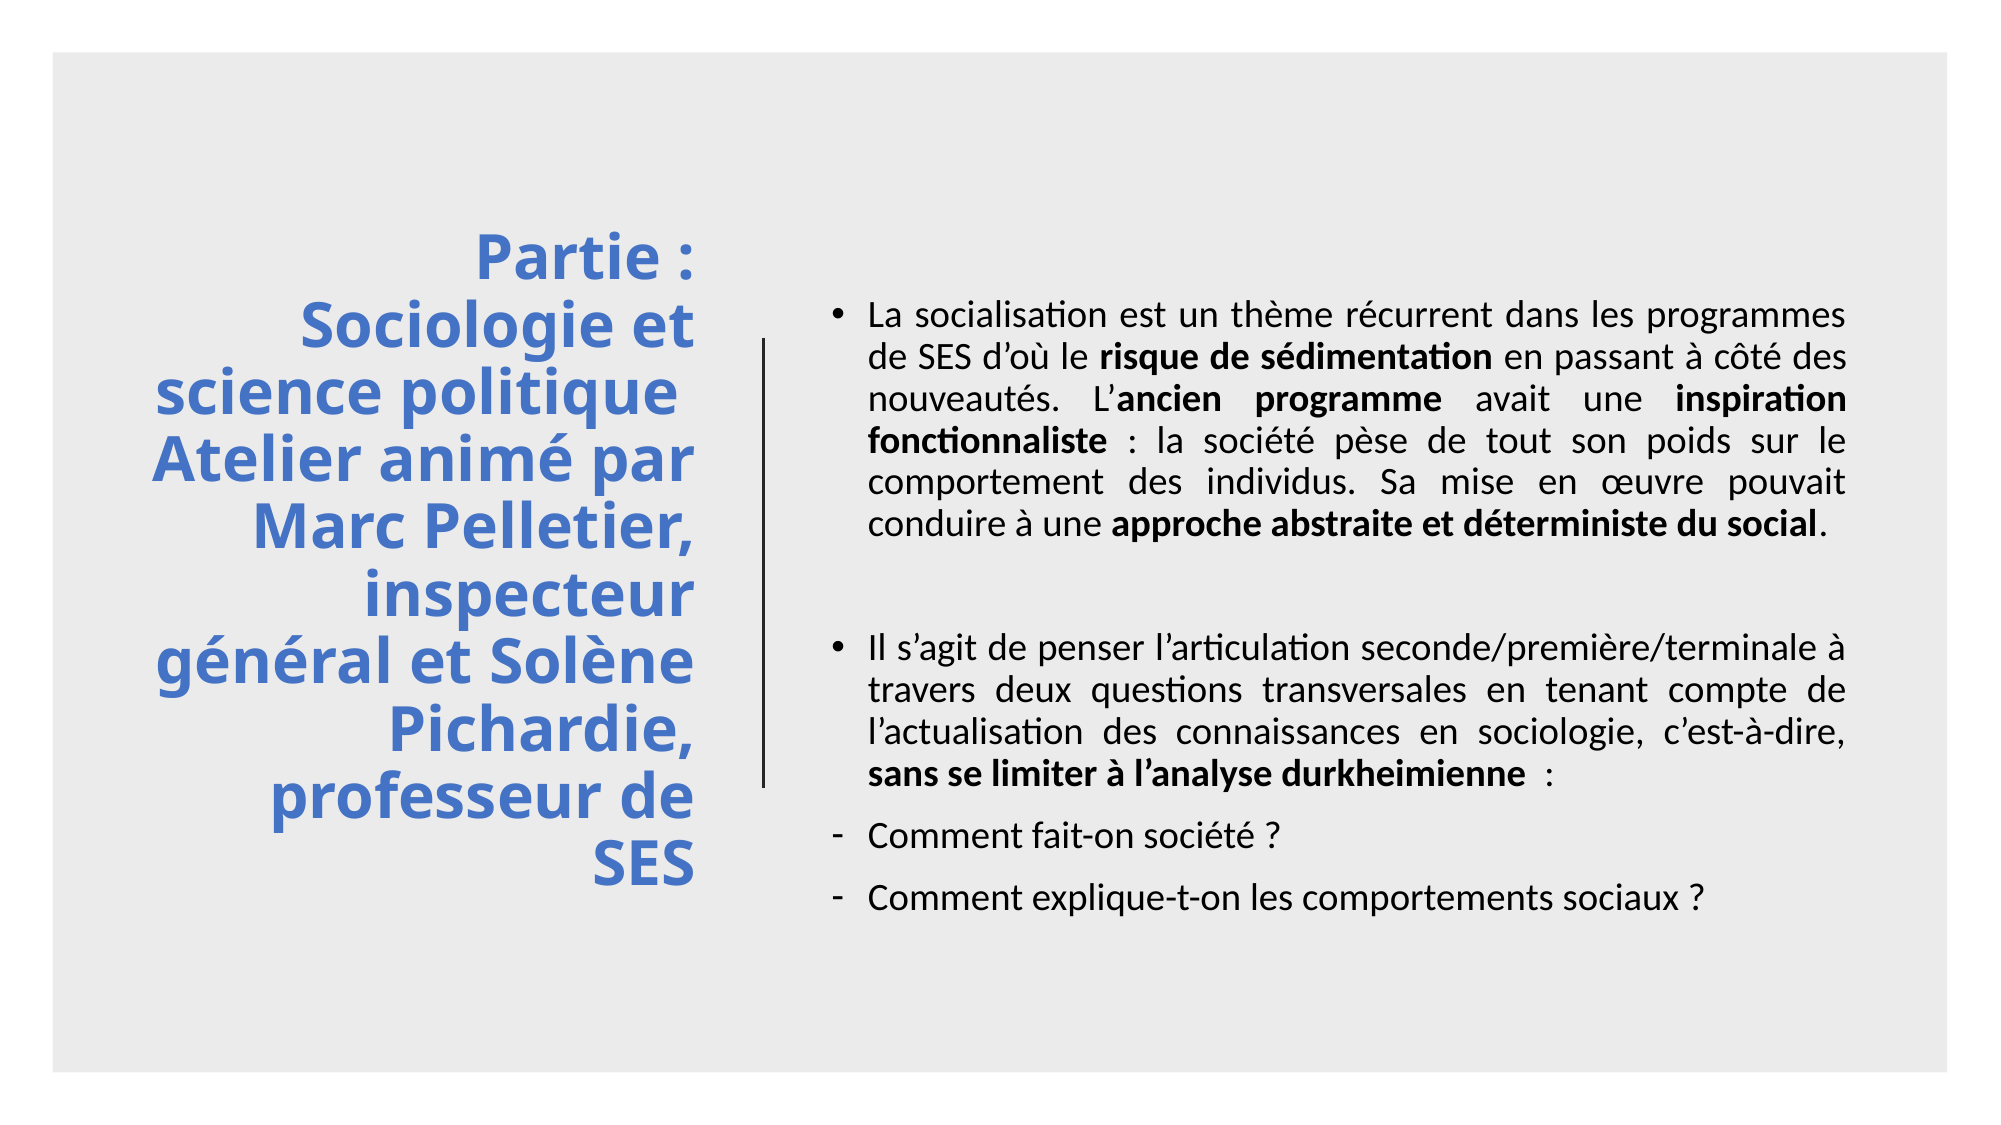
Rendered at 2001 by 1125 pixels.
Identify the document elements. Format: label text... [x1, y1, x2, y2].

text_box [52, 51, 1948, 1073]
title Partie : Sociologie et science politique Atelier animé par Marc Pelletier, inspecteur général et Solène Pichardie, professeur de SES [137, 158, 711, 967]
list La socialisation est un thème récurrent dans les programmes de SES d’où le risque de sédimentation en passant à côté des nouveautés. L’ancien programme avait une inspiration fonctionnaliste : la société pèse de tout son poids sur le comportement des individus. Sa mise en œuvre pouvait conduire à une approche abstraite et déterministe du social. Il s’agit de penser l’articulation seconde/première/terminale à travers deux questions transversales en tenant compte de l’actualisation des connaissances en sociologie, c’est-à-dire, sans se limiter à l’analyse durkheimienne : Comment fait-on société ? Comment explique-t-on les comportements sociaux ? [816, 158, 1863, 967]
